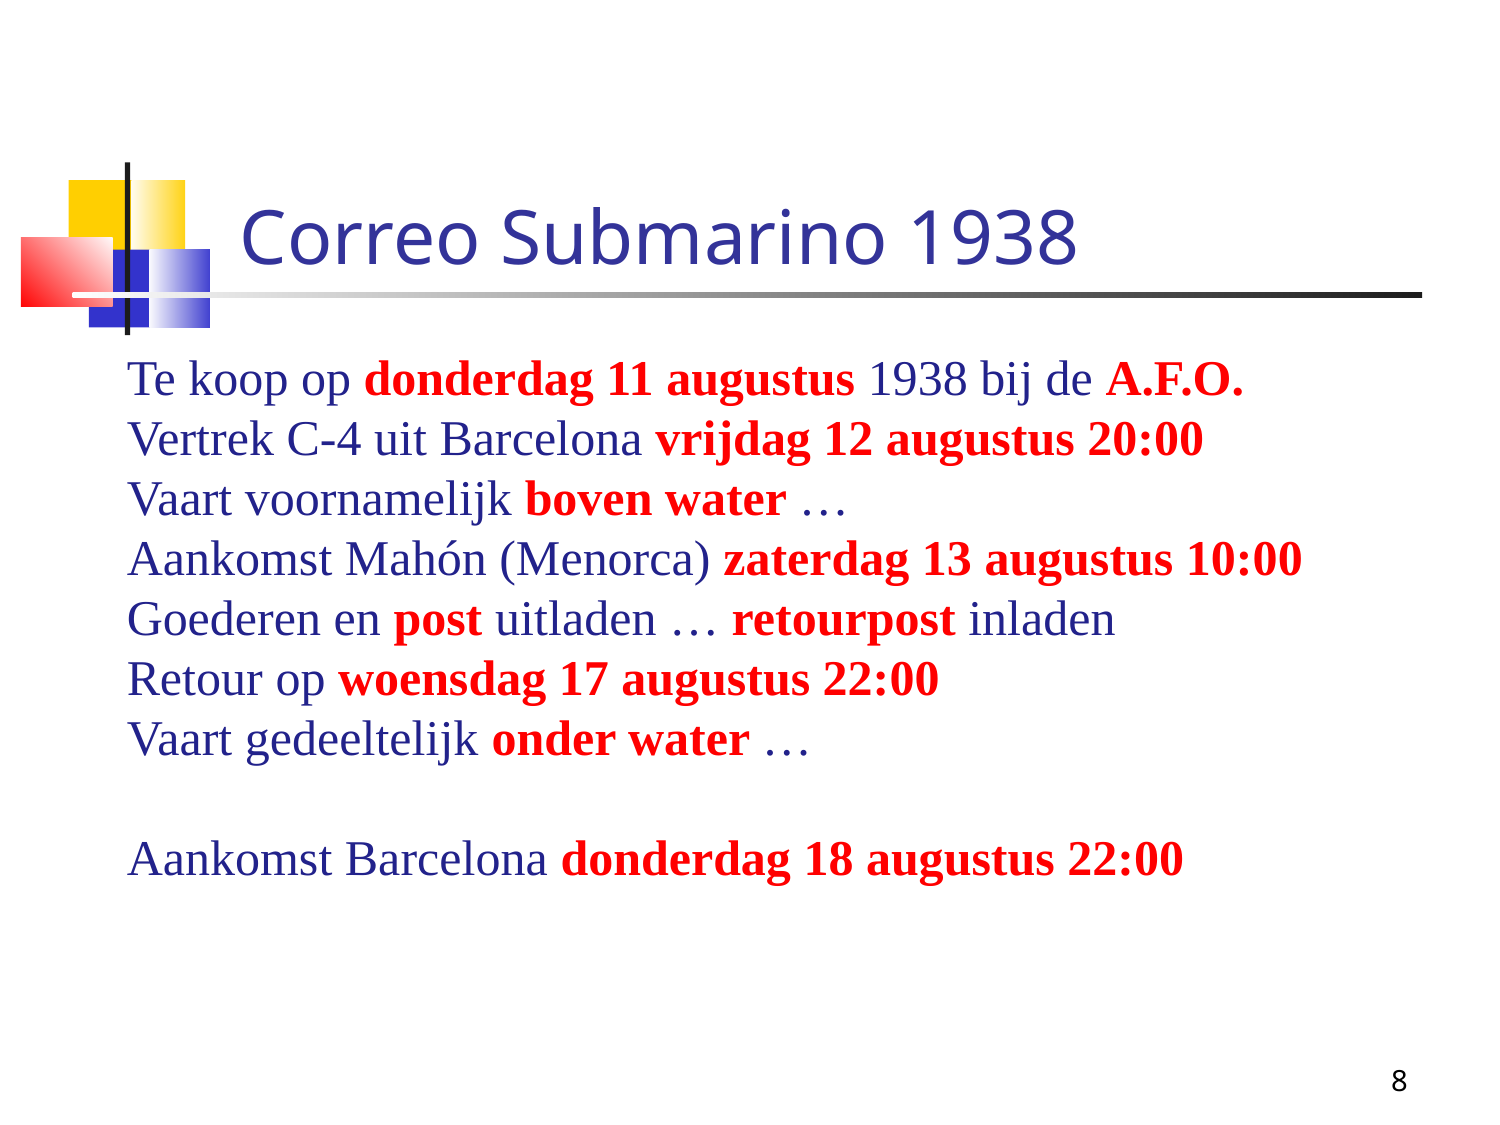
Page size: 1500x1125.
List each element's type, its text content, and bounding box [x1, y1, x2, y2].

text_box Correo Submarino 1938 [224, 99, 1438, 288]
slide_number 8 [1112, 1032, 1421, 1108]
text_box Te koop op donderdag 11 augustus 1938 bij de A.F.O. Vertrek C-4 uit Barcelona vrijdag 12 augustus 20:00 Vaart voornamelijk boven water … Aankomst Mahón (Menorca) zaterdag 13 augustus 10:00 Goederen en post uitladen … retourpost inladen Retour op woensdag 17 augustus 22:00 Vaart gedeeltelijk onder water … Aankomst Barcelona donderdag 18 augustus 22:00 [112, 338, 1423, 893]
